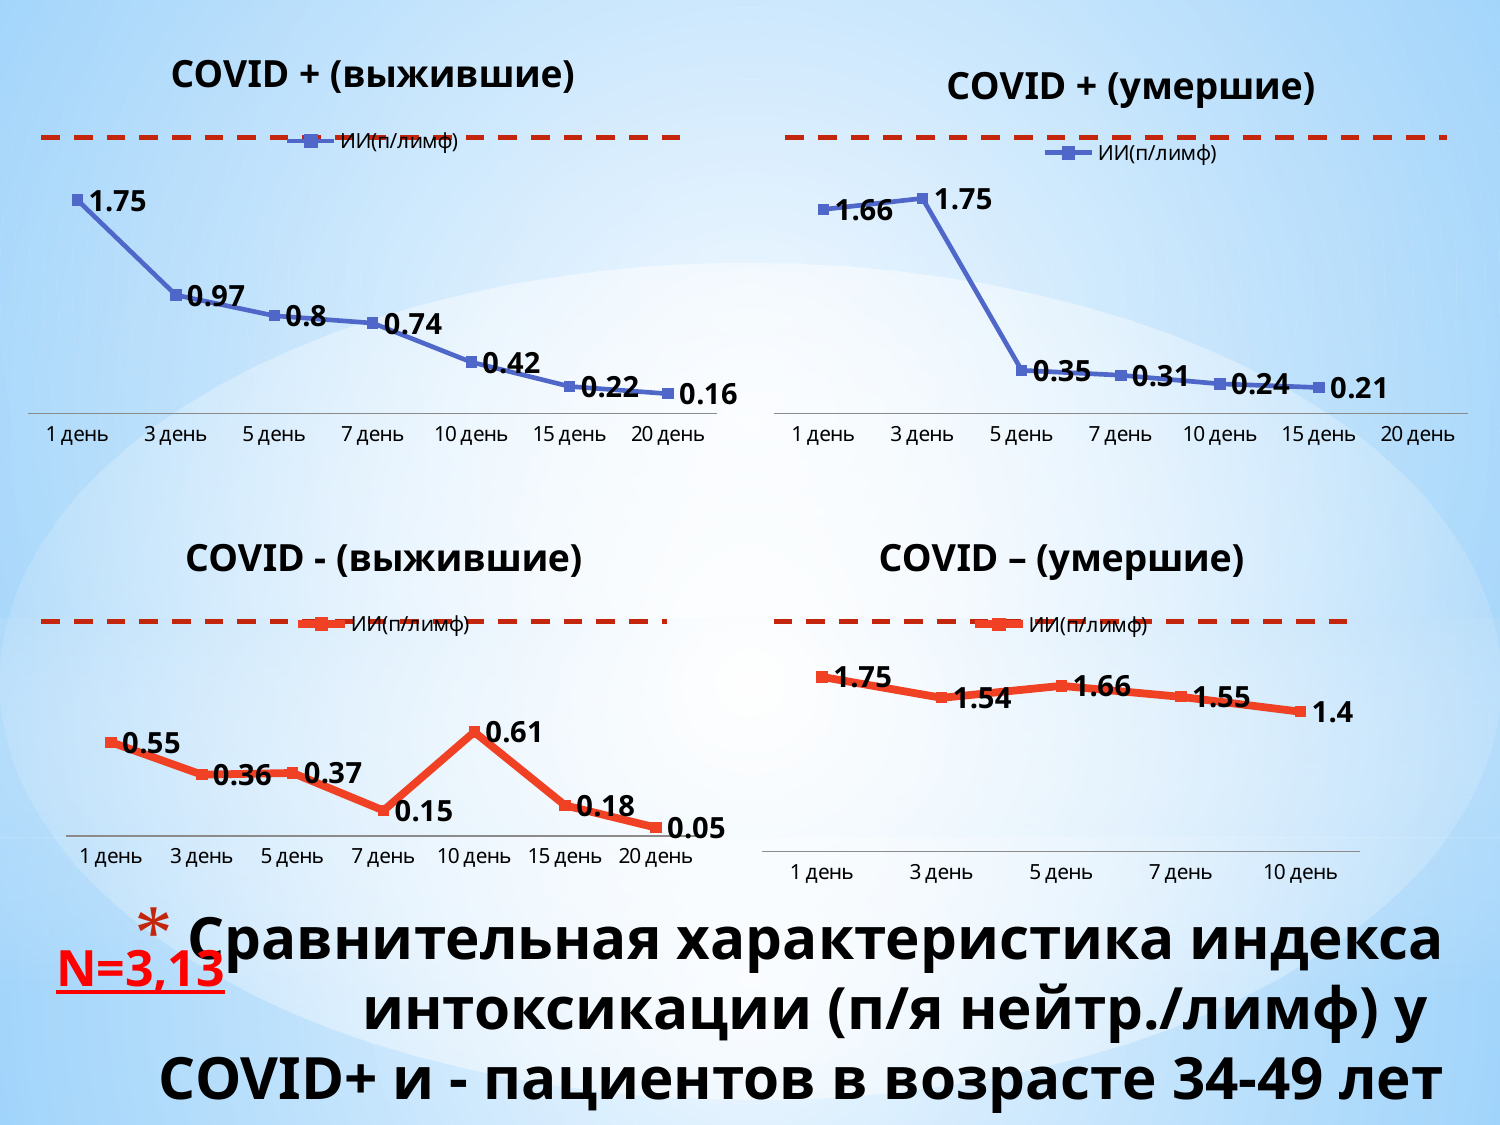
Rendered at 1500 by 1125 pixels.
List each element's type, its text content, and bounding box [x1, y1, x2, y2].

chart [749, 503, 1373, 894]
chart [42, 503, 727, 888]
chart [761, 30, 1500, 475]
text_box N=3,13 [41, 928, 302, 1004]
title Сравнительная характеристика индекса интоксикации (п/я нейтр./лимф) у COVID+ и - пациентов в возрасте 34-49 лет [64, 893, 1459, 1094]
chart [13, 18, 739, 457]
